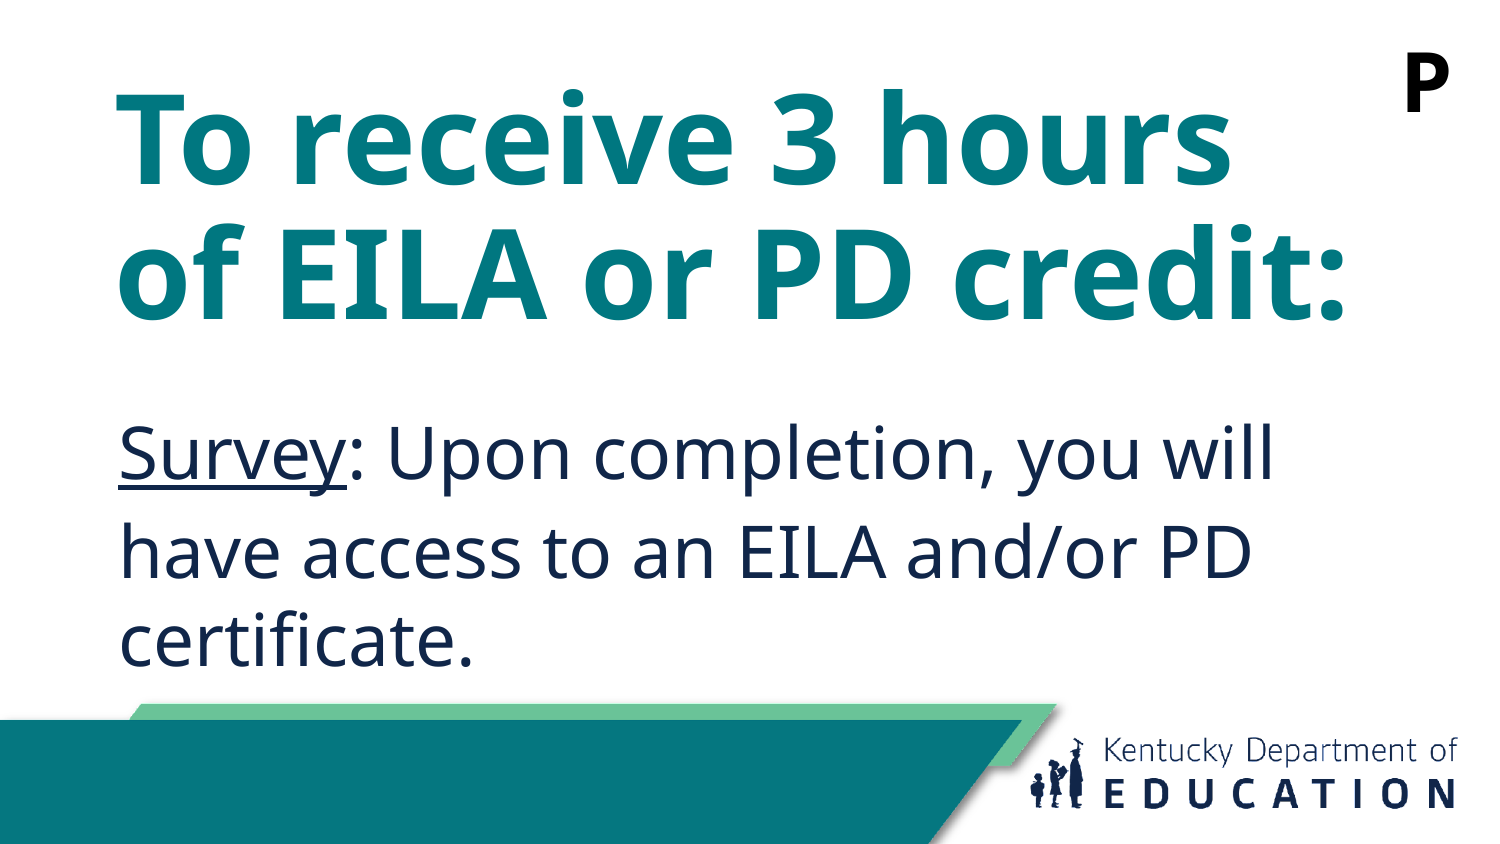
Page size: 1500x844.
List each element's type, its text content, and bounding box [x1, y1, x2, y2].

title To receive 3 hours of EILA or PD credit: [103, 130, 1397, 294]
text_box P [1385, 21, 1464, 137]
text_box Survey: Upon completion, you will have access to an EILA and/or PD certificate. [103, 391, 1438, 696]
picture [0, 0, 1500, 844]
